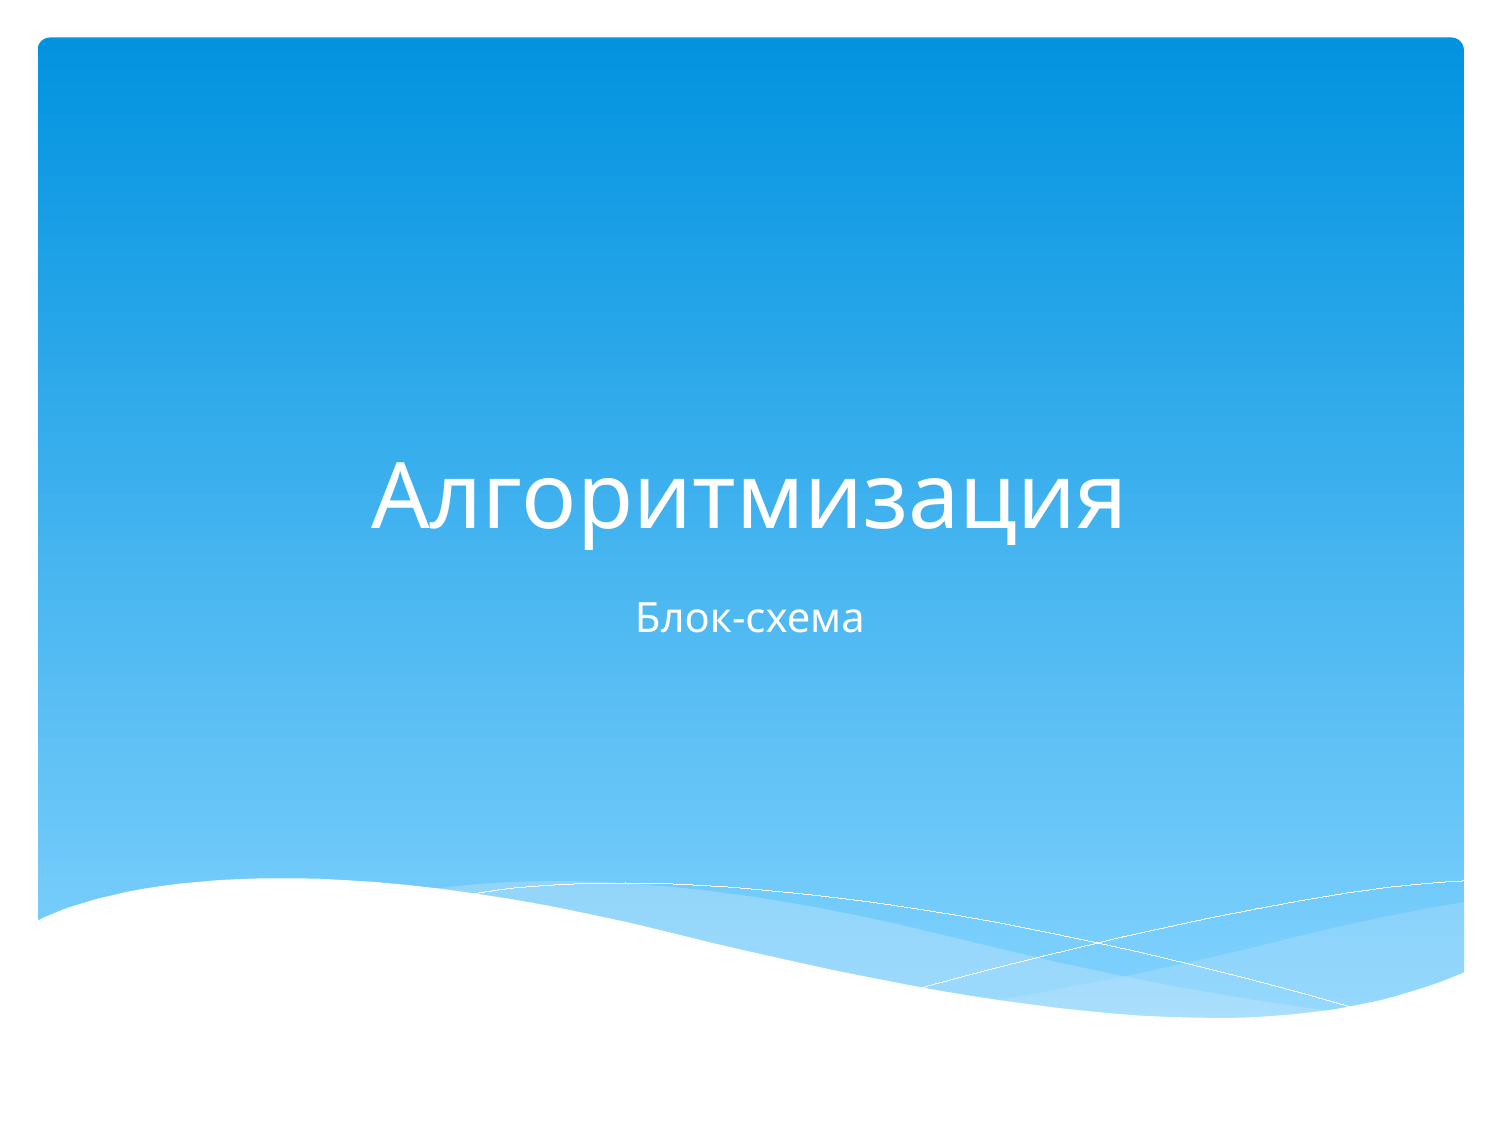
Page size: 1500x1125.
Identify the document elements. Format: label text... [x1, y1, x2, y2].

subtitle Блок-схема [225, 583, 1275, 825]
title Алгоритмизация [112, 262, 1388, 555]
